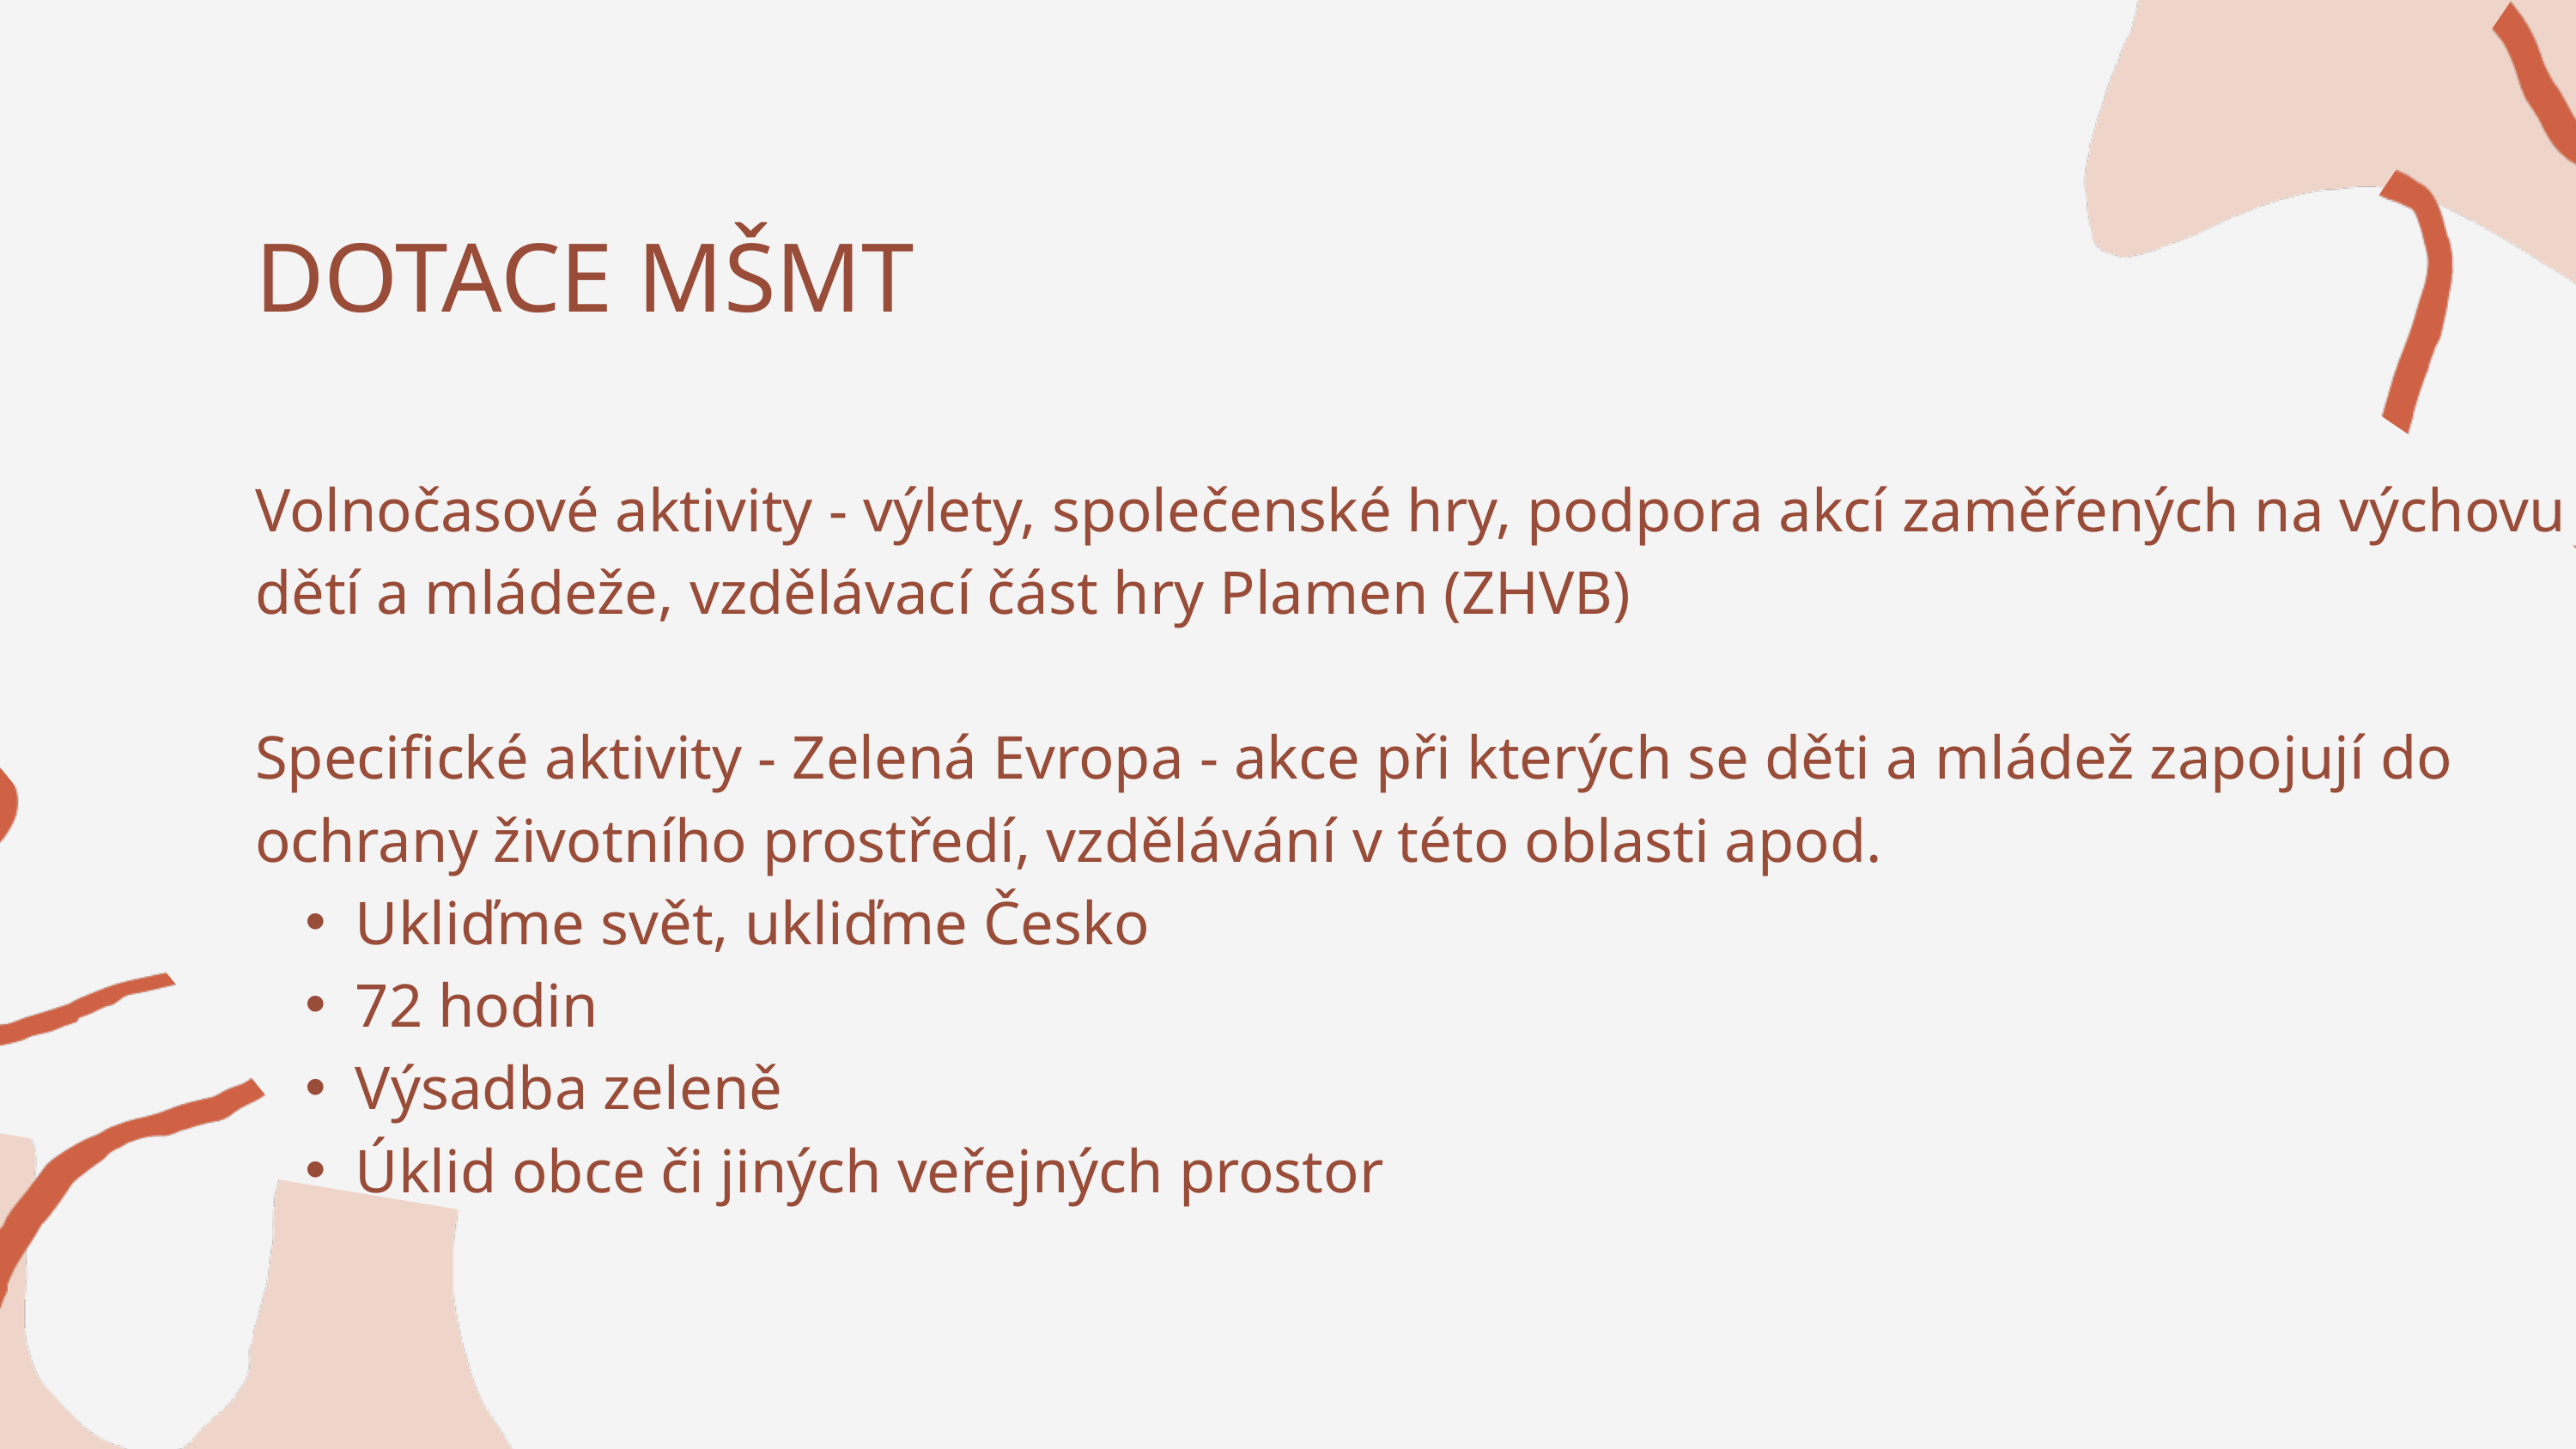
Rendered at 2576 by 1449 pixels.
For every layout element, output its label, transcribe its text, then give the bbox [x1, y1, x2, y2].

text_box [2011, 0, 2511, 309]
text_box [0, 767, 254, 1405]
text_box DOTACE MŠMT [255, 208, 1370, 331]
text_box Volnočasové aktivity - výlety, společenské hry, podpora akcí zaměřených na výchovu dětí a mládeže, vzdělávací část hry Plamen (ZHVB) Specifické aktivity - Zelená Evropa - akce při kterých se děti a mládež zapojují do ochrany životního prostředí, vzdělávání v této oblasti apod. Ukliďme svět, ukliďme Česko 72 hodin Výsadba zeleně Úklid obce či jiných veřejných prostor [254, 460, 2576, 1204]
text_box [0, 1201, 557, 1449]
text_box [2276, 0, 2576, 460]
